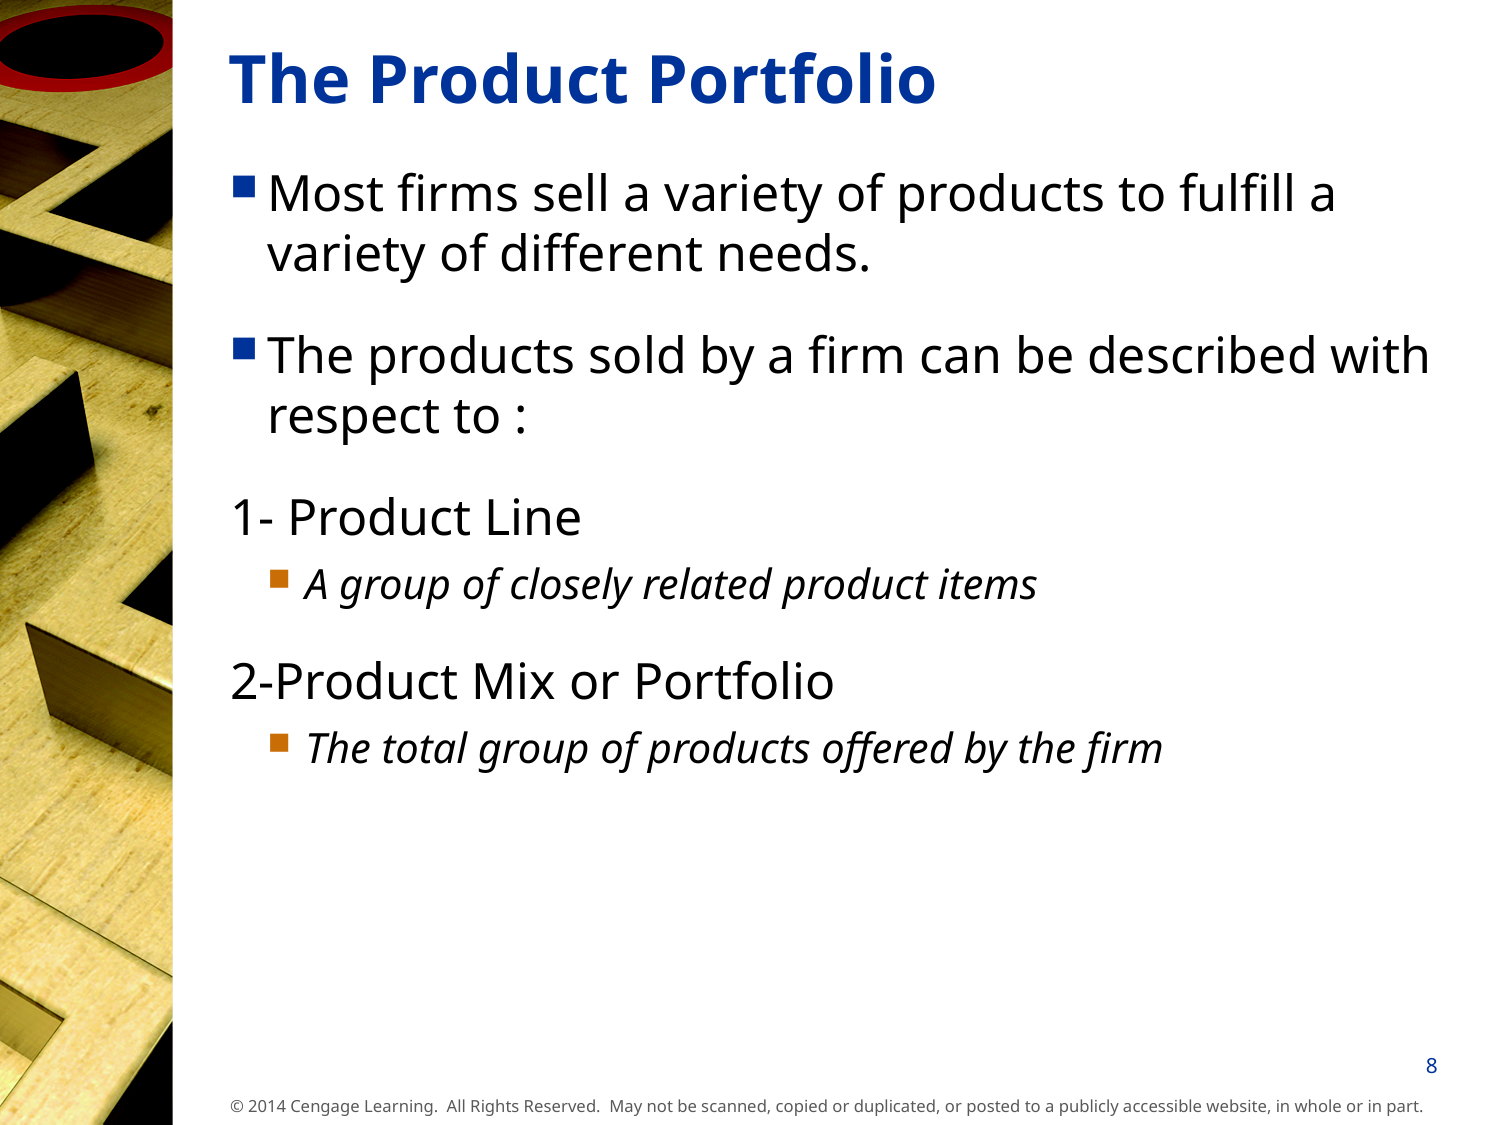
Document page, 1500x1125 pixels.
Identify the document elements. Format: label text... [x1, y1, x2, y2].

slide_number 8 [1386, 1037, 1478, 1097]
picture [0, 0, 173, 1125]
title The Product Portfolio [213, 29, 1454, 155]
list Most firms sell a variety of products to fulfill a variety of different needs. The products sold by a firm can be described with respect to : 1- Product Line A group of closely related product items 2-Product Mix or Portfolio The total group of products offered by the firm [215, 154, 1478, 981]
